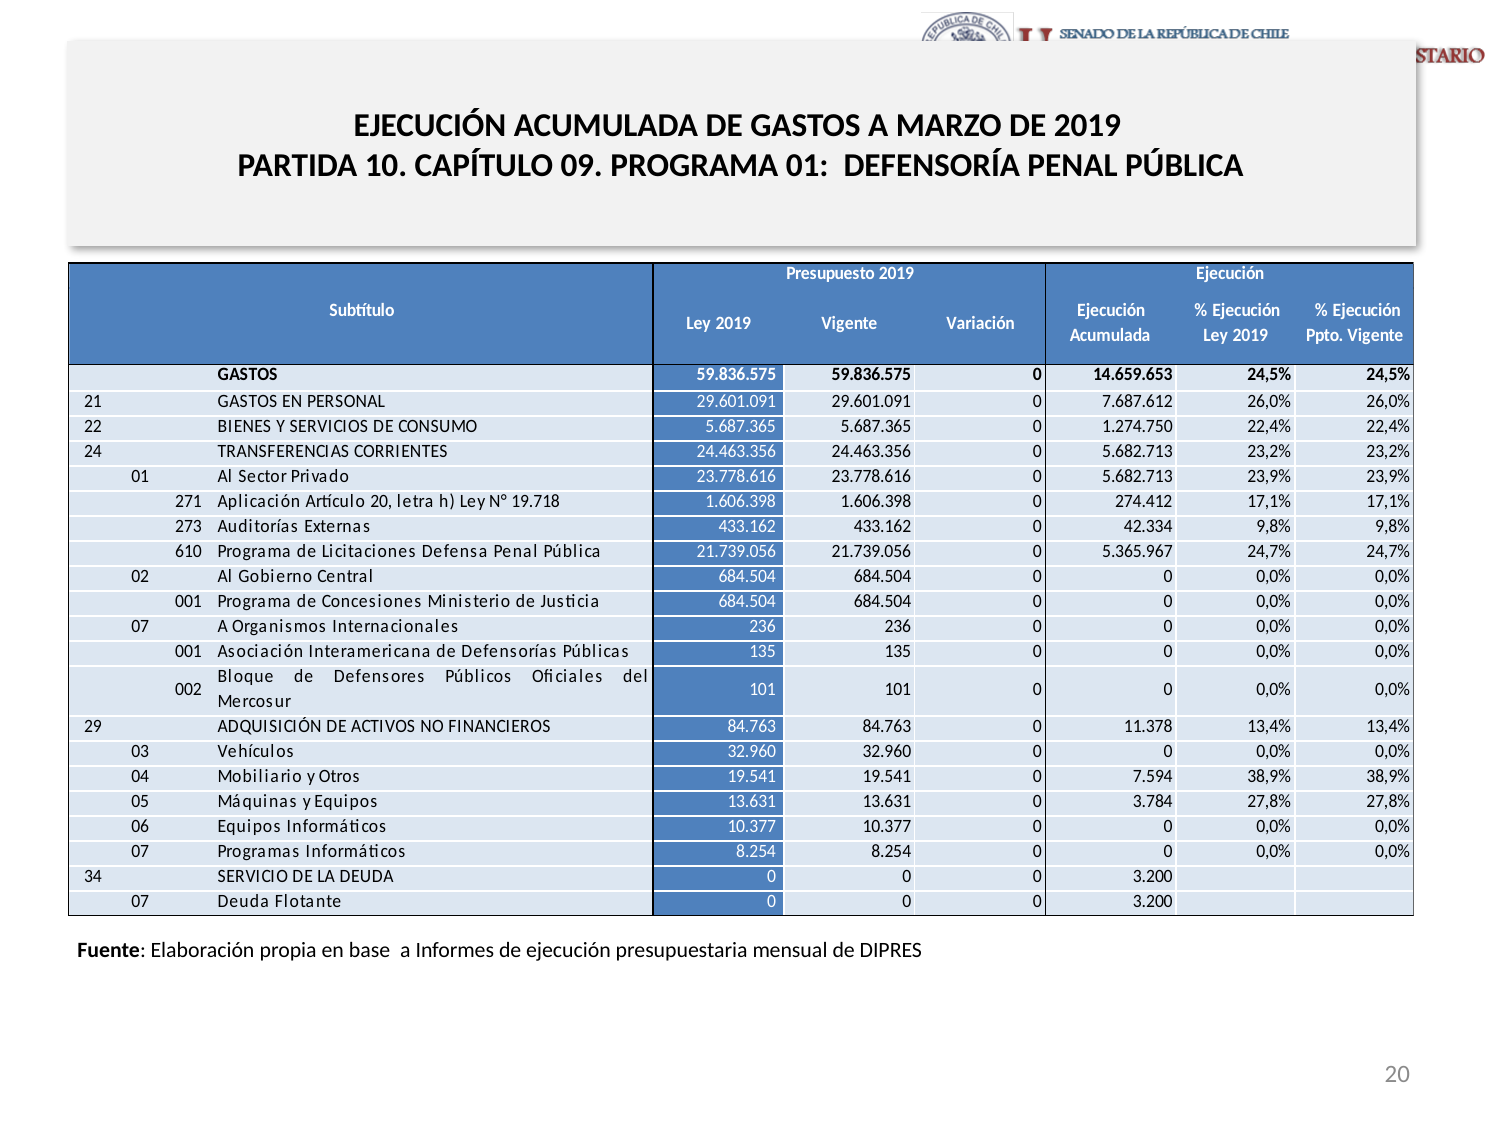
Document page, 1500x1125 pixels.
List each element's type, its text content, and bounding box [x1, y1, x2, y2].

text_box en miles de pesos 2019 [60, 206, 1411, 258]
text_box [67, 261, 1416, 918]
picture [921, 1, 1500, 115]
footer Fuente: Elaboración propia en base a Informes de ejecución presupuestaria mensual de DIPRES [62, 927, 1442, 988]
title EJECUCIÓN ACUMULADA DE GASTOS A MARZO DE 2019 PARTIDA 10. CAPÍTULO 09. PROGRAMA 01: DEFENSORÍA PENAL PÚBLICA [67, 41, 1415, 246]
slide_number 20 [1074, 1042, 1425, 1103]
